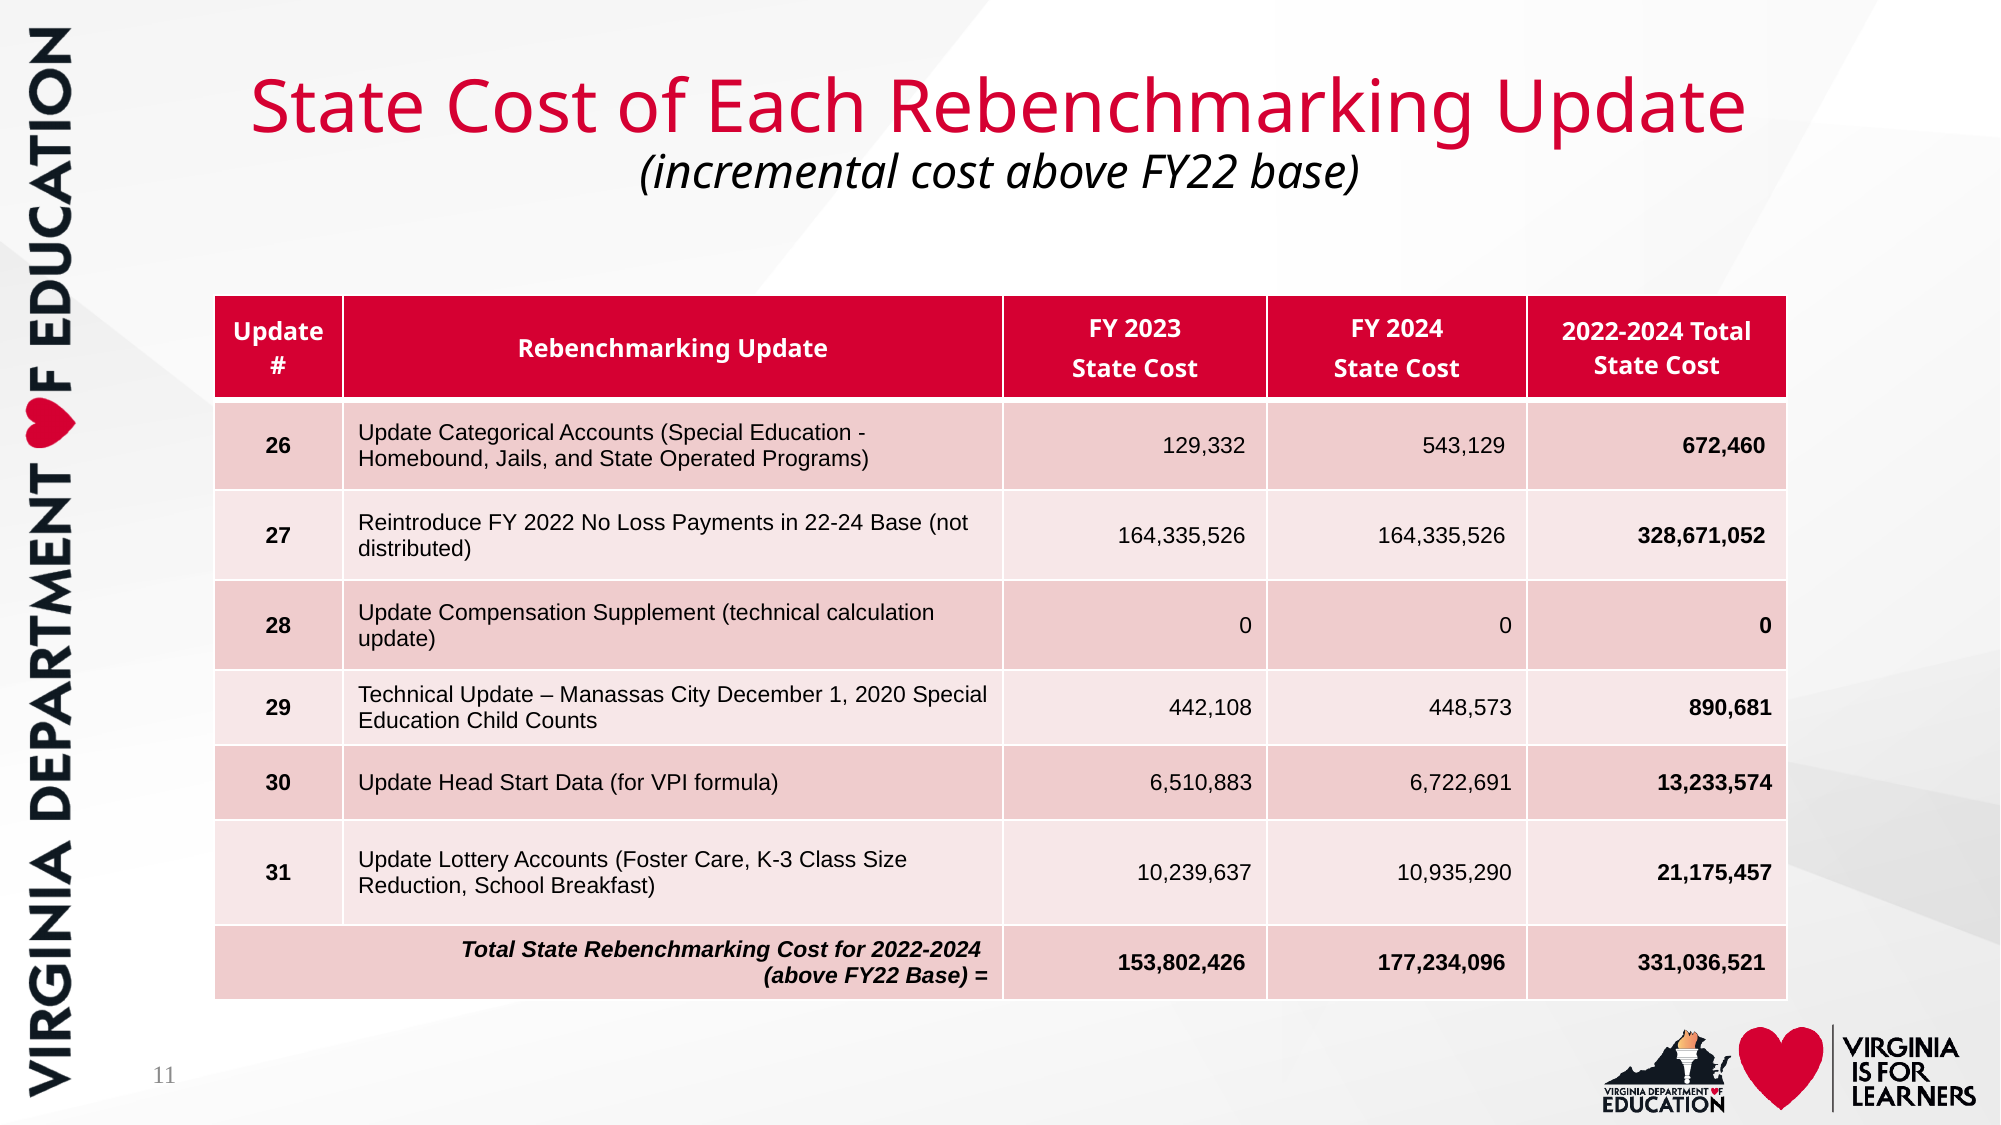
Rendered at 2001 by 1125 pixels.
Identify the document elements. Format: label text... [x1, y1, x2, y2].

table_cell Reintroduce FY 2022 No Loss Payments in 22-24 Base (not distributed) [344, 491, 1002, 579]
table_cell Technical Update – Manassas City December 1, 2020 Special Education Child Counts [344, 671, 1002, 744]
table_cell Update Categorical Accounts (Special Education - Homebound, Jails, and State Operated Programs) [344, 403, 1002, 489]
table_cell 328,671,052 [1528, 491, 1786, 579]
table_cell Total State Rebenchmarking Cost for 2022-2024 (above FY22 Base) = [215, 926, 1002, 999]
table_cell 129,332 [1004, 403, 1266, 489]
table_cell 28 [215, 581, 342, 669]
table_cell 31 [215, 821, 342, 924]
table_cell 30 [215, 746, 342, 819]
table_cell 10,239,637 [1004, 821, 1266, 924]
table_cell 10,935,290 [1268, 821, 1526, 924]
table_cell Update Head Start Data (for VPI formula) [344, 746, 1002, 819]
table_cell 6,510,883 [1004, 746, 1266, 819]
table_cell 164,335,526 [1004, 491, 1266, 579]
table_cell 27 [215, 491, 342, 579]
table_header FY 2024 State Cost [1268, 296, 1526, 397]
table_cell 13,233,574 [1528, 746, 1786, 819]
table_cell 153,802,426 [1004, 926, 1266, 999]
table_cell 448,573 [1268, 671, 1526, 744]
table_cell Update Lottery Accounts (Foster Care, K-3 Class Size Reduction, School Breakfast) [344, 821, 1002, 924]
slide_number 11 [137, 1043, 588, 1104]
title State Cost of Each Rebenchmarking Update (incremental cost above FY22 base) [137, 59, 1863, 207]
table_header Rebenchmarking Update [344, 296, 1002, 397]
table_cell 890,681 [1528, 671, 1786, 744]
table_cell 177,234,096 [1268, 926, 1526, 999]
table_cell 543,129 [1268, 403, 1526, 489]
picture [0, 0, 2001, 1125]
table_cell 331,036,521 [1528, 926, 1786, 999]
table_cell 164,335,526 [1268, 491, 1526, 579]
table_cell 672,460 [1528, 403, 1786, 489]
table_header FY 2023 State Cost [1004, 296, 1266, 397]
table_cell 6,722,691 [1268, 746, 1526, 819]
table_cell 26 [215, 403, 342, 489]
table_cell 0 [1268, 581, 1526, 669]
table_cell 0 [1004, 581, 1266, 669]
table_cell Update Compensation Supplement (technical calculation update) [344, 581, 1002, 669]
table_cell 0 [1528, 581, 1786, 669]
table_cell 21,175,457 [1528, 821, 1786, 924]
table_cell 442,108 [1004, 671, 1266, 744]
table_header Update # [215, 296, 342, 397]
table_header 2022-2024 Total State Cost [1528, 296, 1786, 397]
table_cell 29 [215, 671, 342, 744]
